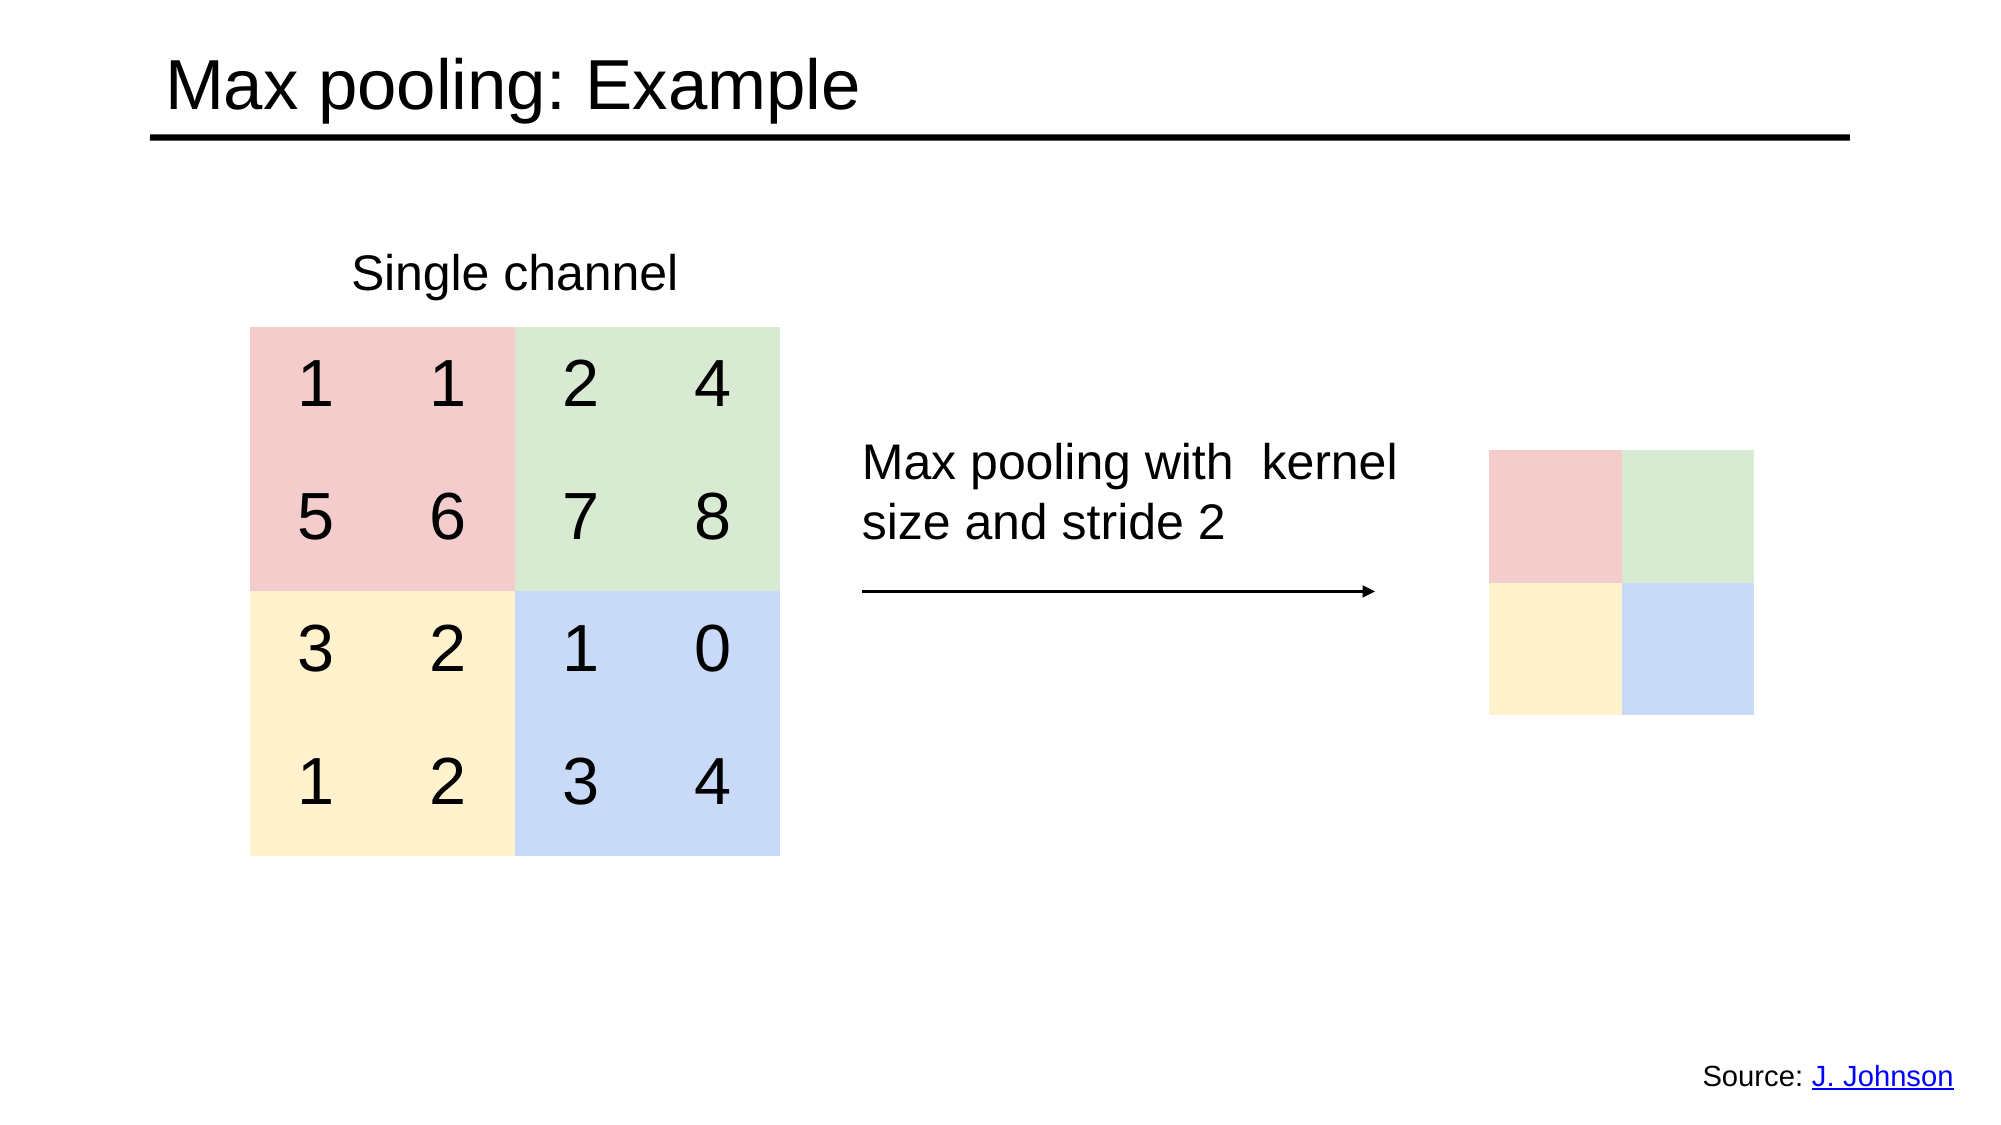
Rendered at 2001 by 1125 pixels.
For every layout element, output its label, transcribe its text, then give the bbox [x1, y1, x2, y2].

text_box Source: J. Johnson [1687, 1049, 1969, 1100]
text_box Single channel [222, 220, 808, 380]
table_cell 7 [515, 459, 647, 591]
table_cell [1489, 583, 1622, 715]
table_cell 4 [647, 724, 780, 856]
table_cell 3 [250, 591, 382, 724]
table_header 2 [515, 380, 647, 459]
title Max pooling: Example [149, 12, 1851, 151]
table_cell 6 [382, 459, 515, 591]
table_cell 1 [250, 724, 382, 856]
table_cell 2 [382, 591, 515, 724]
table_cell 3 [515, 724, 647, 856]
table_header 1 [250, 380, 382, 459]
table_header [1622, 450, 1754, 583]
table_cell 2 [382, 724, 515, 856]
table_header 4 [647, 380, 780, 459]
table_header 1 [382, 380, 515, 459]
table_cell 8 [647, 459, 780, 591]
table_cell 0 [647, 591, 780, 724]
table_cell 1 [515, 591, 647, 724]
table_cell 5 [250, 459, 382, 591]
table_header [1489, 450, 1622, 583]
table_cell [1622, 583, 1754, 715]
